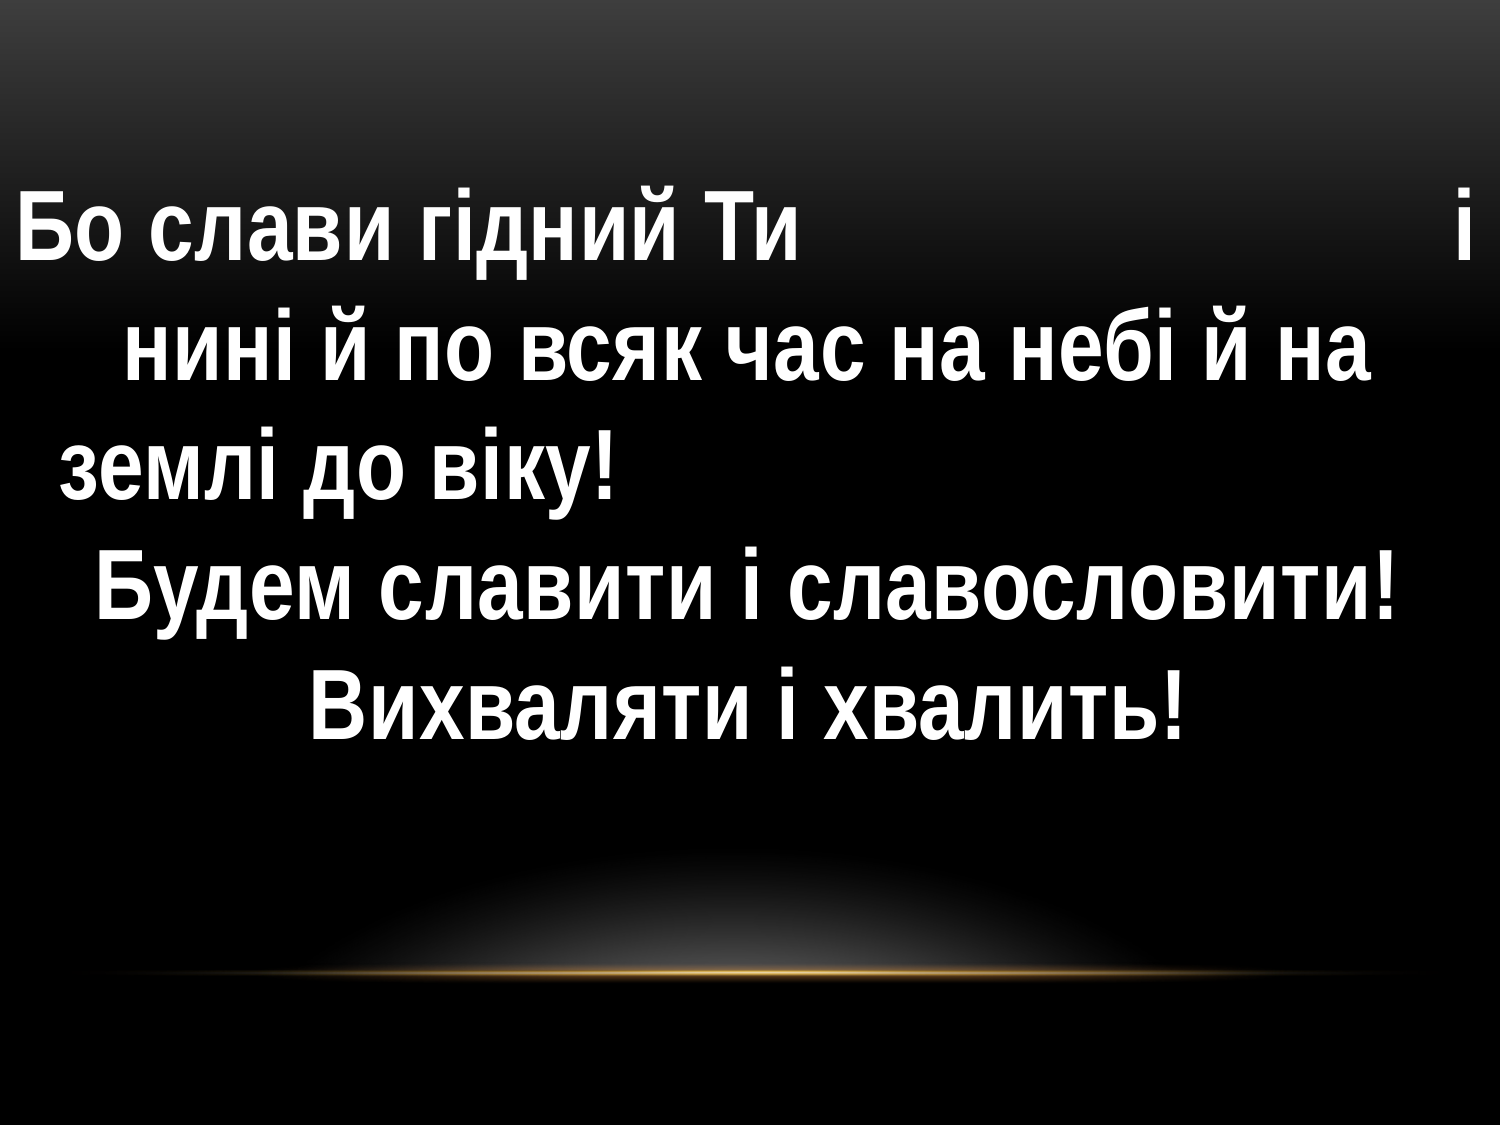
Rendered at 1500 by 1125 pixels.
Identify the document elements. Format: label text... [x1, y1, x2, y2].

list Бо слави гідний Ти і нині й по всяк час на небі й на землі до віку! Будем славити і славословити! Вихваляти і хвалить! [0, 0, 1498, 1125]
